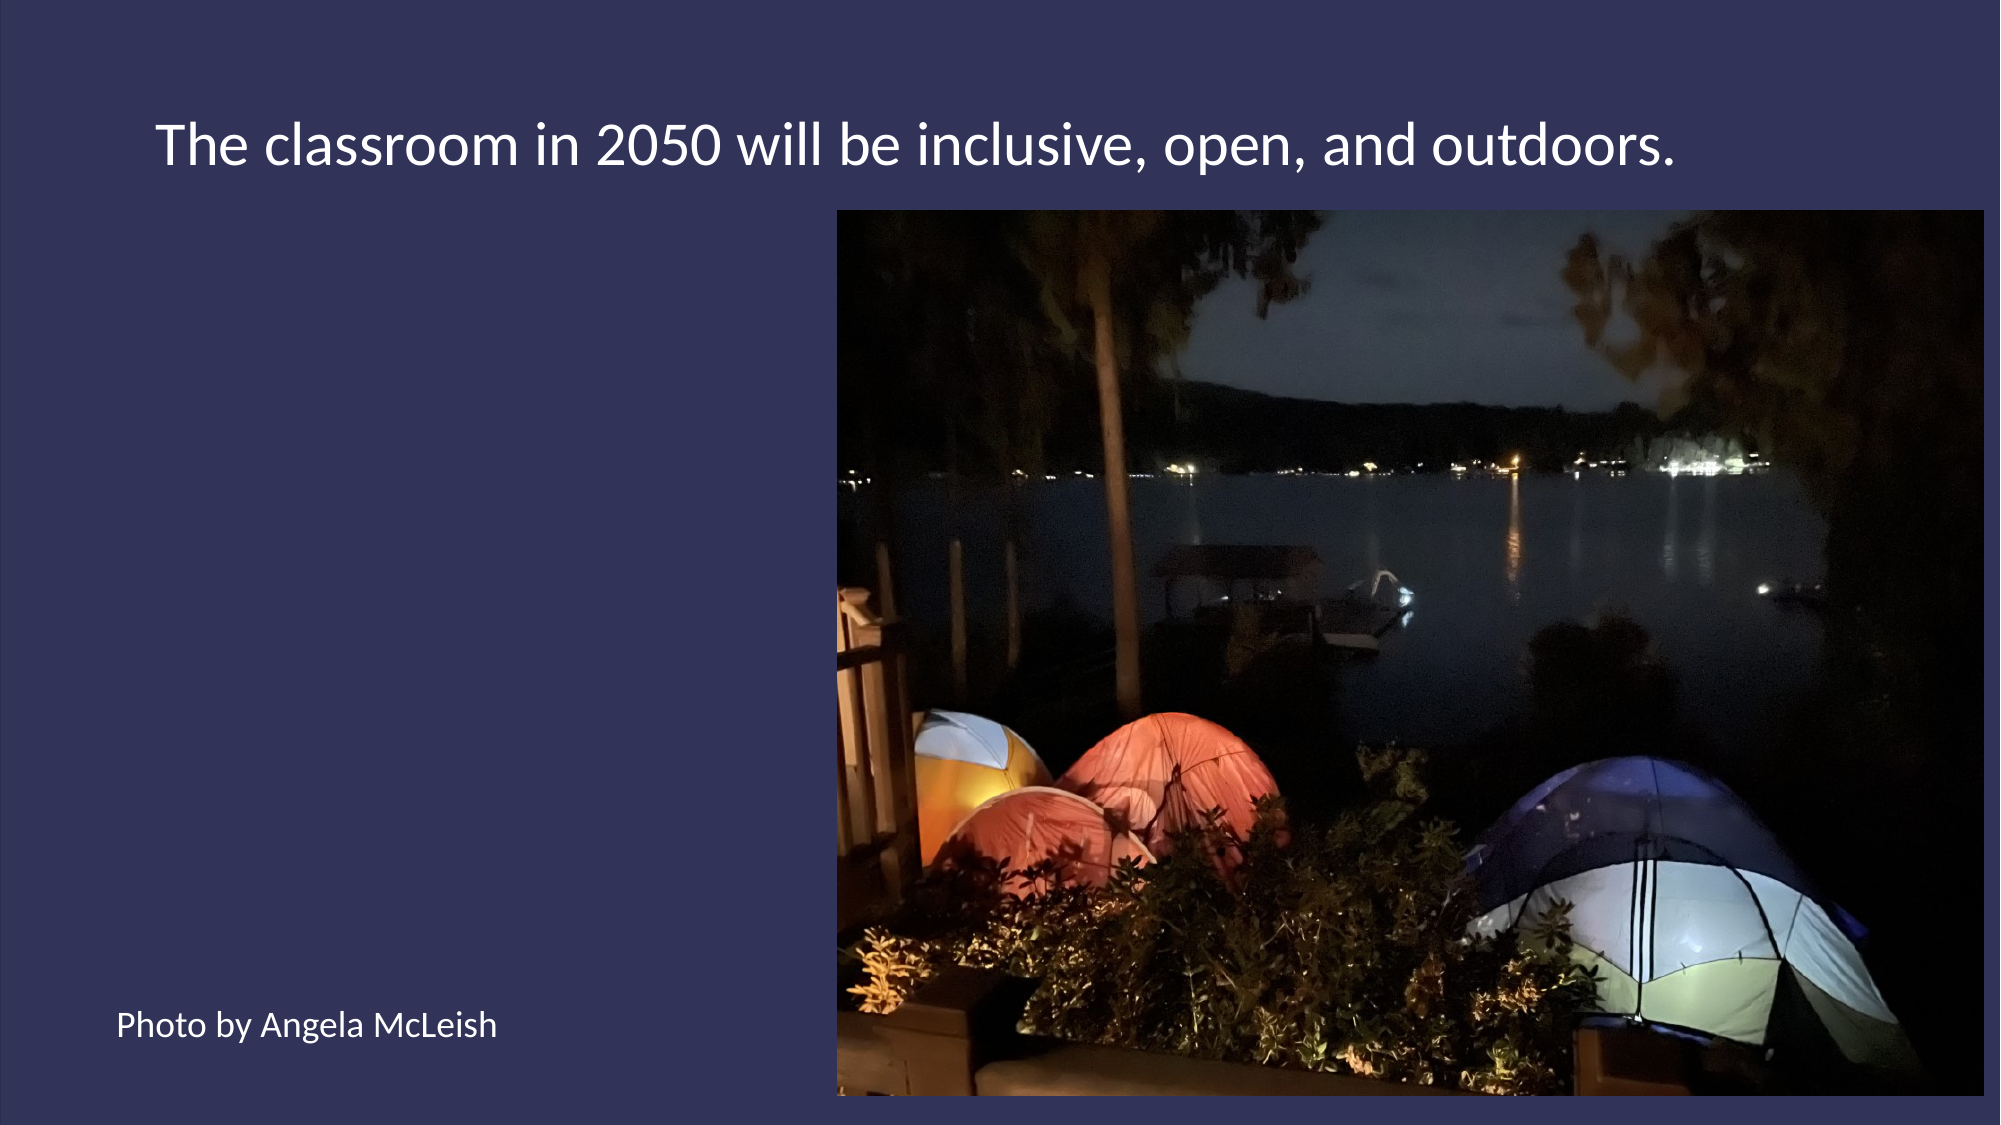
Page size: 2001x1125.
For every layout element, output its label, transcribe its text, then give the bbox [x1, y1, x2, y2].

text_box Photo by Angela McLeish [101, 992, 777, 1053]
picture [837, 210, 1984, 1096]
text_box The classroom in 2050 will be inclusive, open, and outdoors. [141, 95, 1899, 186]
